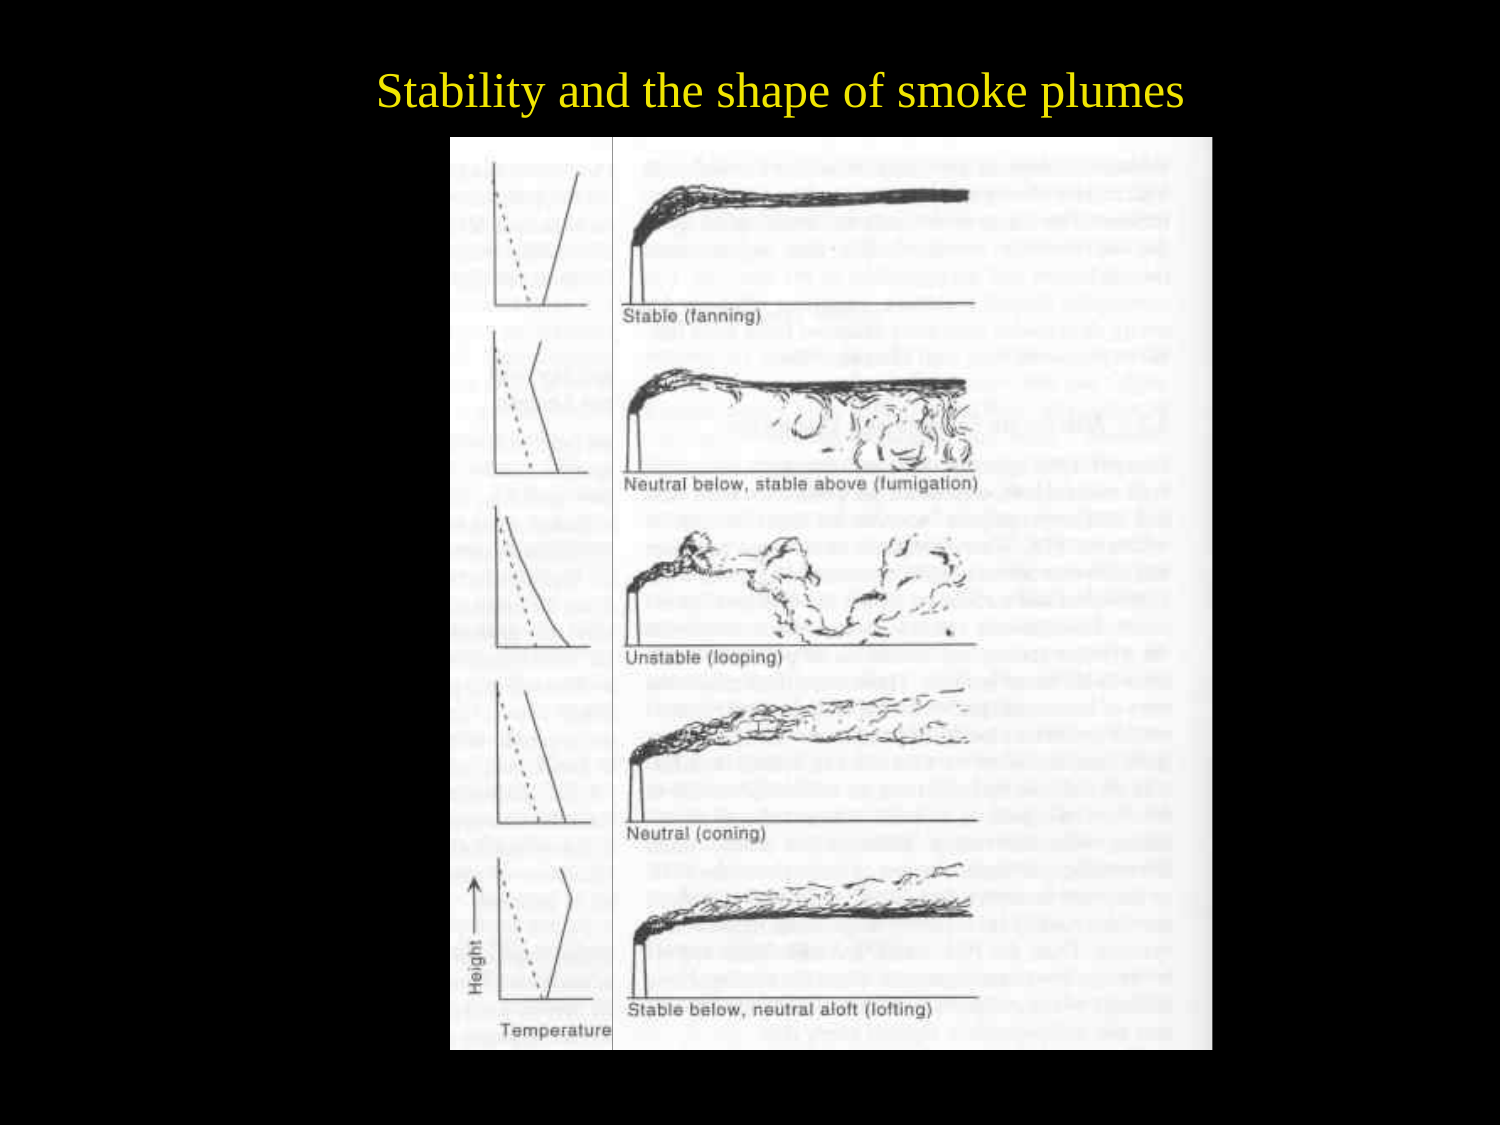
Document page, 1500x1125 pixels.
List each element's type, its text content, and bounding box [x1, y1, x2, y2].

text_box Stability and the shape of smoke plumes [361, 49, 1201, 125]
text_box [449, 137, 1213, 1051]
